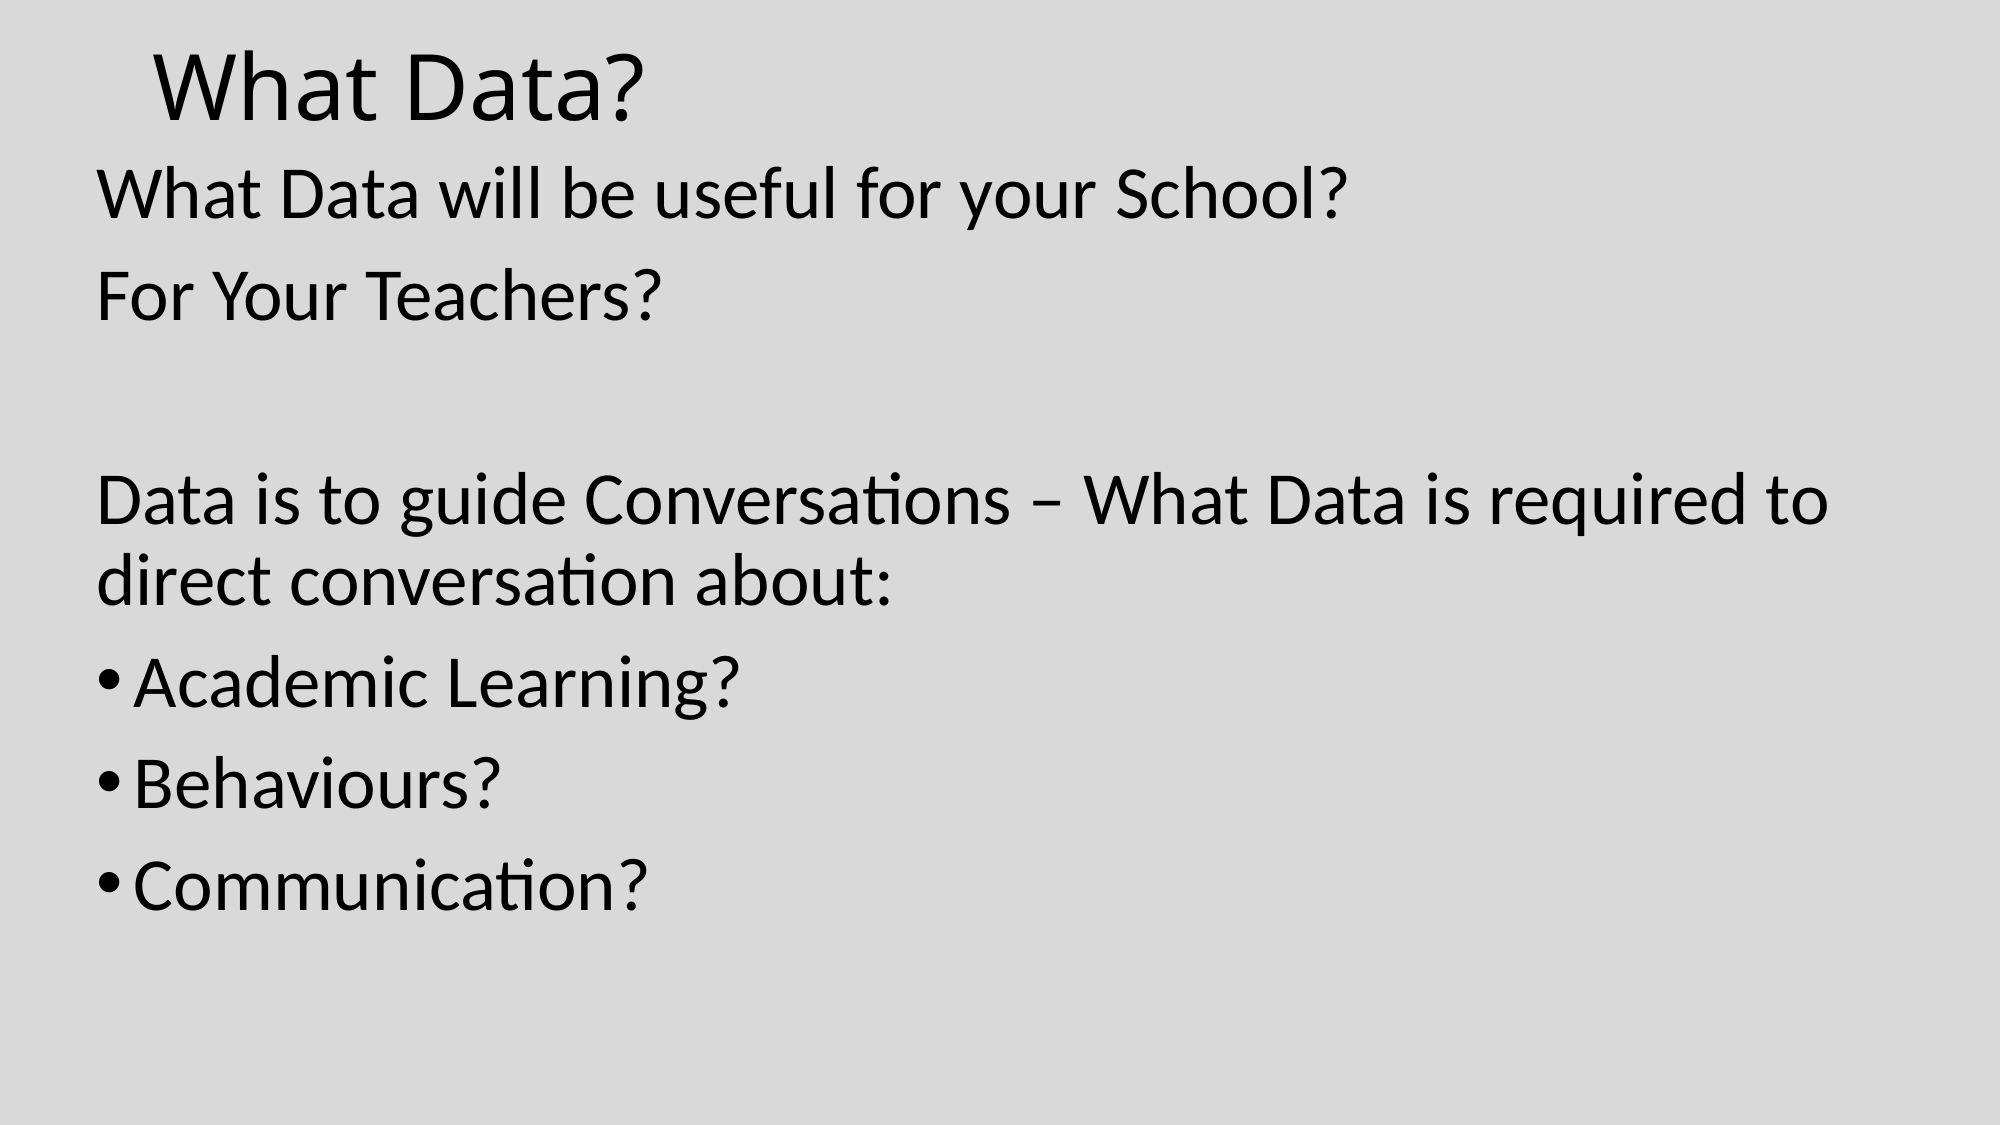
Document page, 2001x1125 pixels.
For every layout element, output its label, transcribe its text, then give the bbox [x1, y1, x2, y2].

list What Data will be useful for your School? For Your Teachers? Data is to guide Conversations – What Data is required to direct conversation about: Academic Learning? Behaviours? Communication? [81, 146, 1919, 947]
title What Data? [137, 18, 1863, 146]
